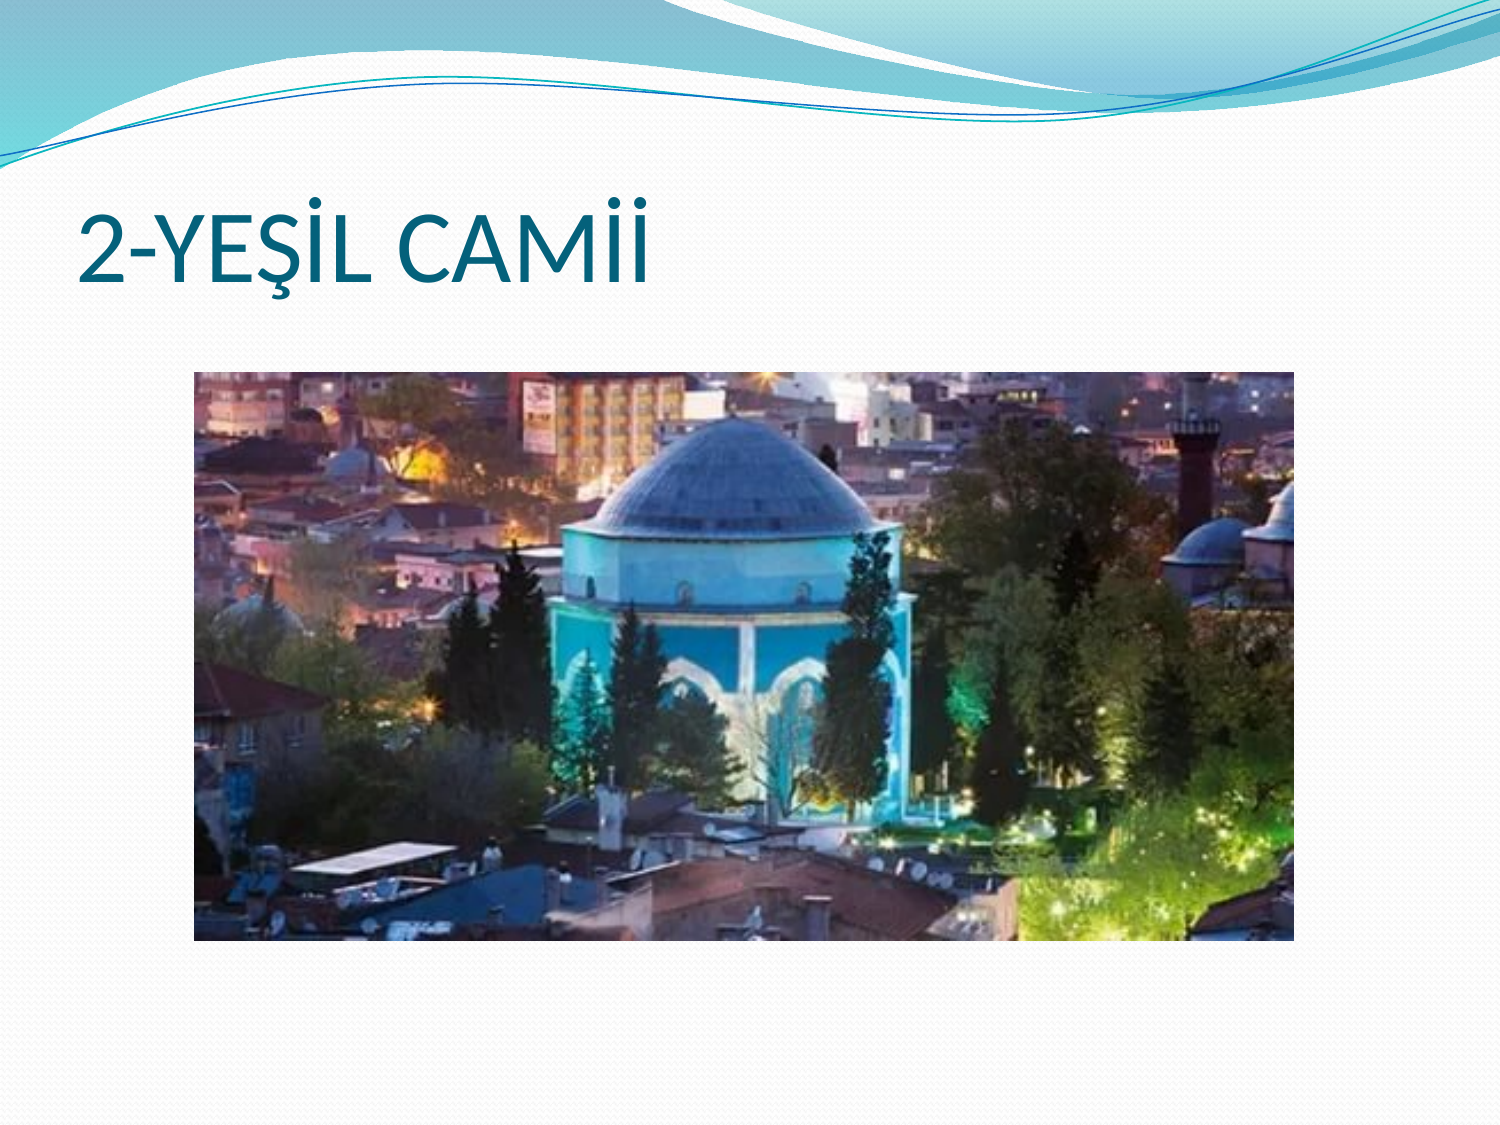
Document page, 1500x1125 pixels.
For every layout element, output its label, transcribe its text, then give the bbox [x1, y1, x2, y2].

title 2-YEŞİL CAMİİ [75, 115, 1425, 303]
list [194, 371, 1294, 941]
